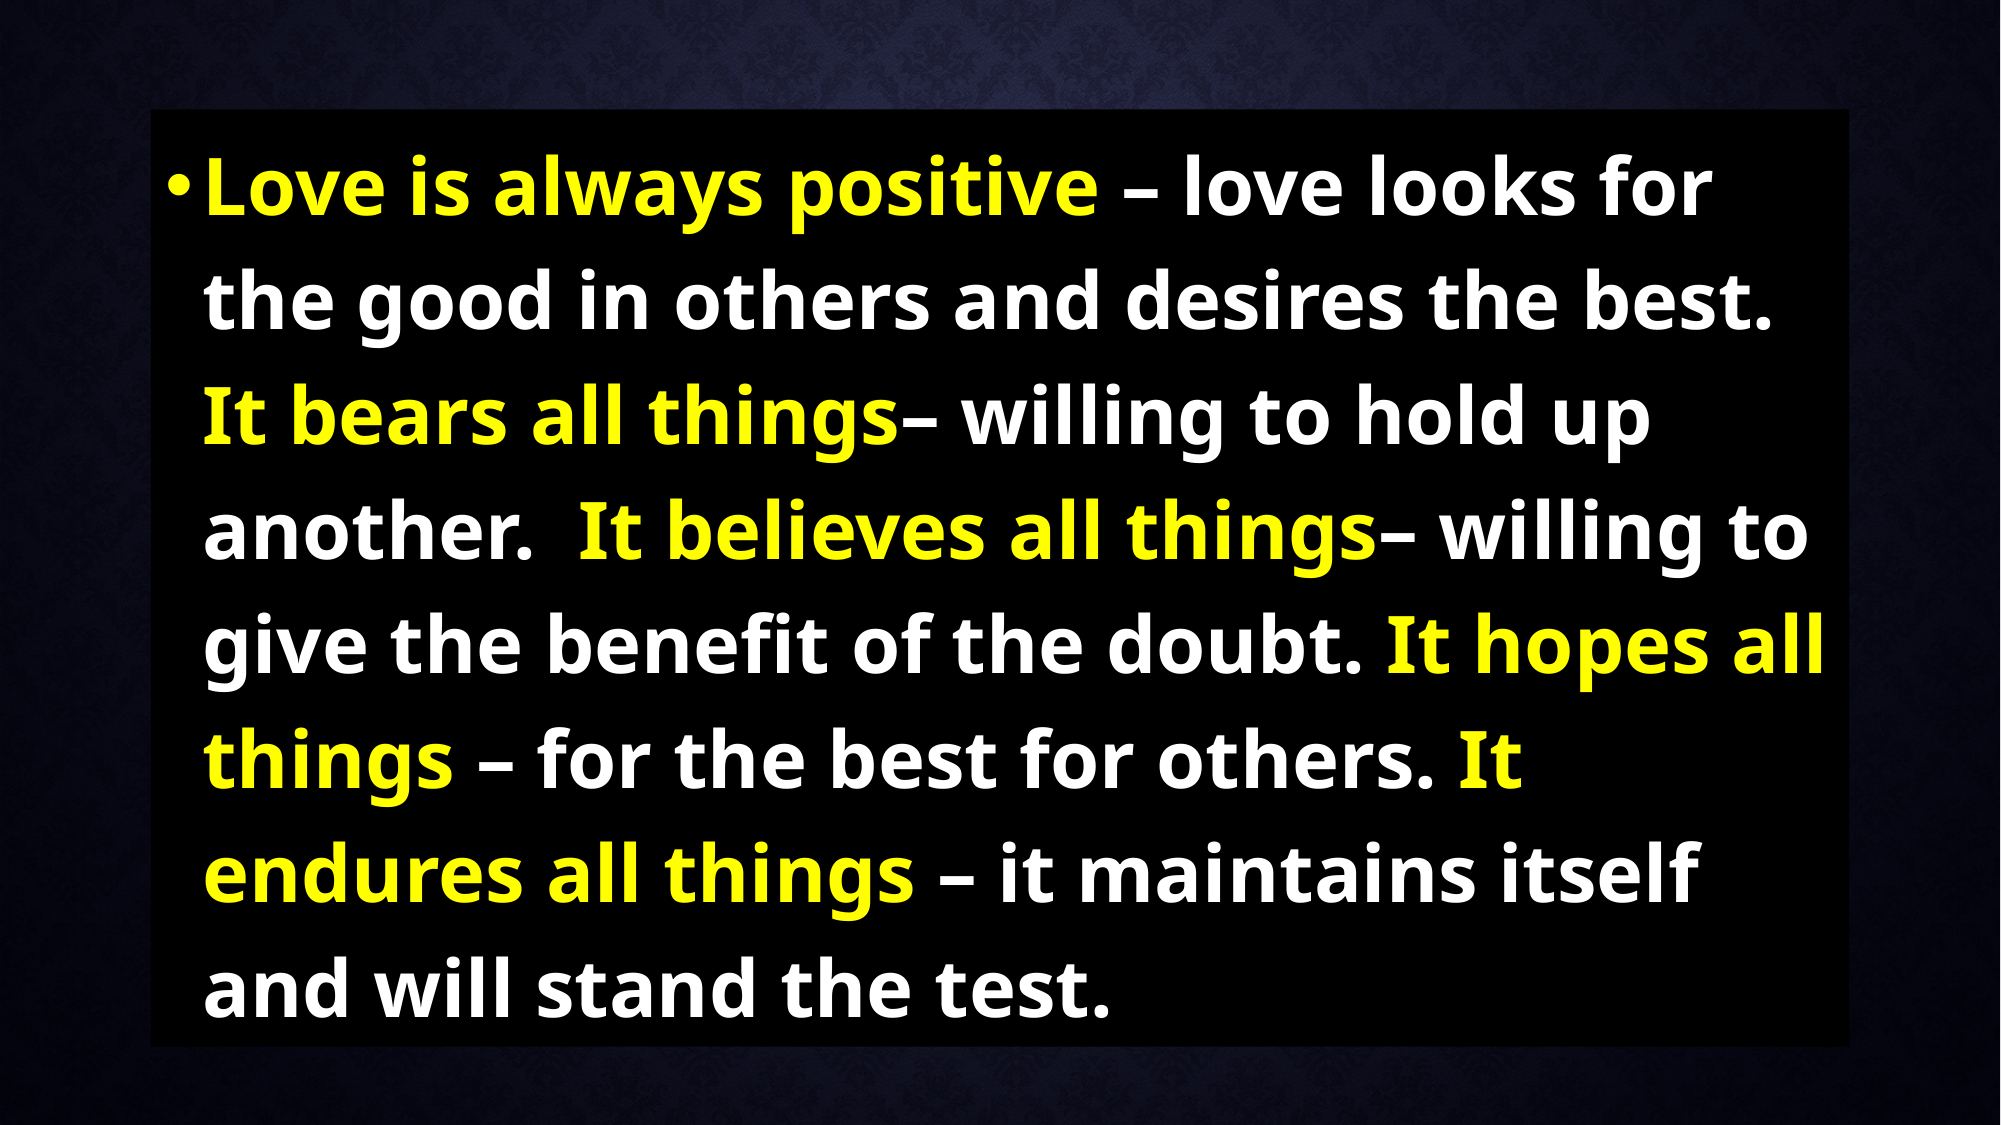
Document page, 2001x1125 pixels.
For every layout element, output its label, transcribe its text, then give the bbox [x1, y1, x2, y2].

list Love is always positive – love looks for the good in others and desires the best. It bears all things– willing to hold up another. It believes all things– willing to give the benefit of the doubt. It hopes all things – for the best for others. It endures all things – it maintains itself and will stand the test. [150, 109, 1850, 1047]
